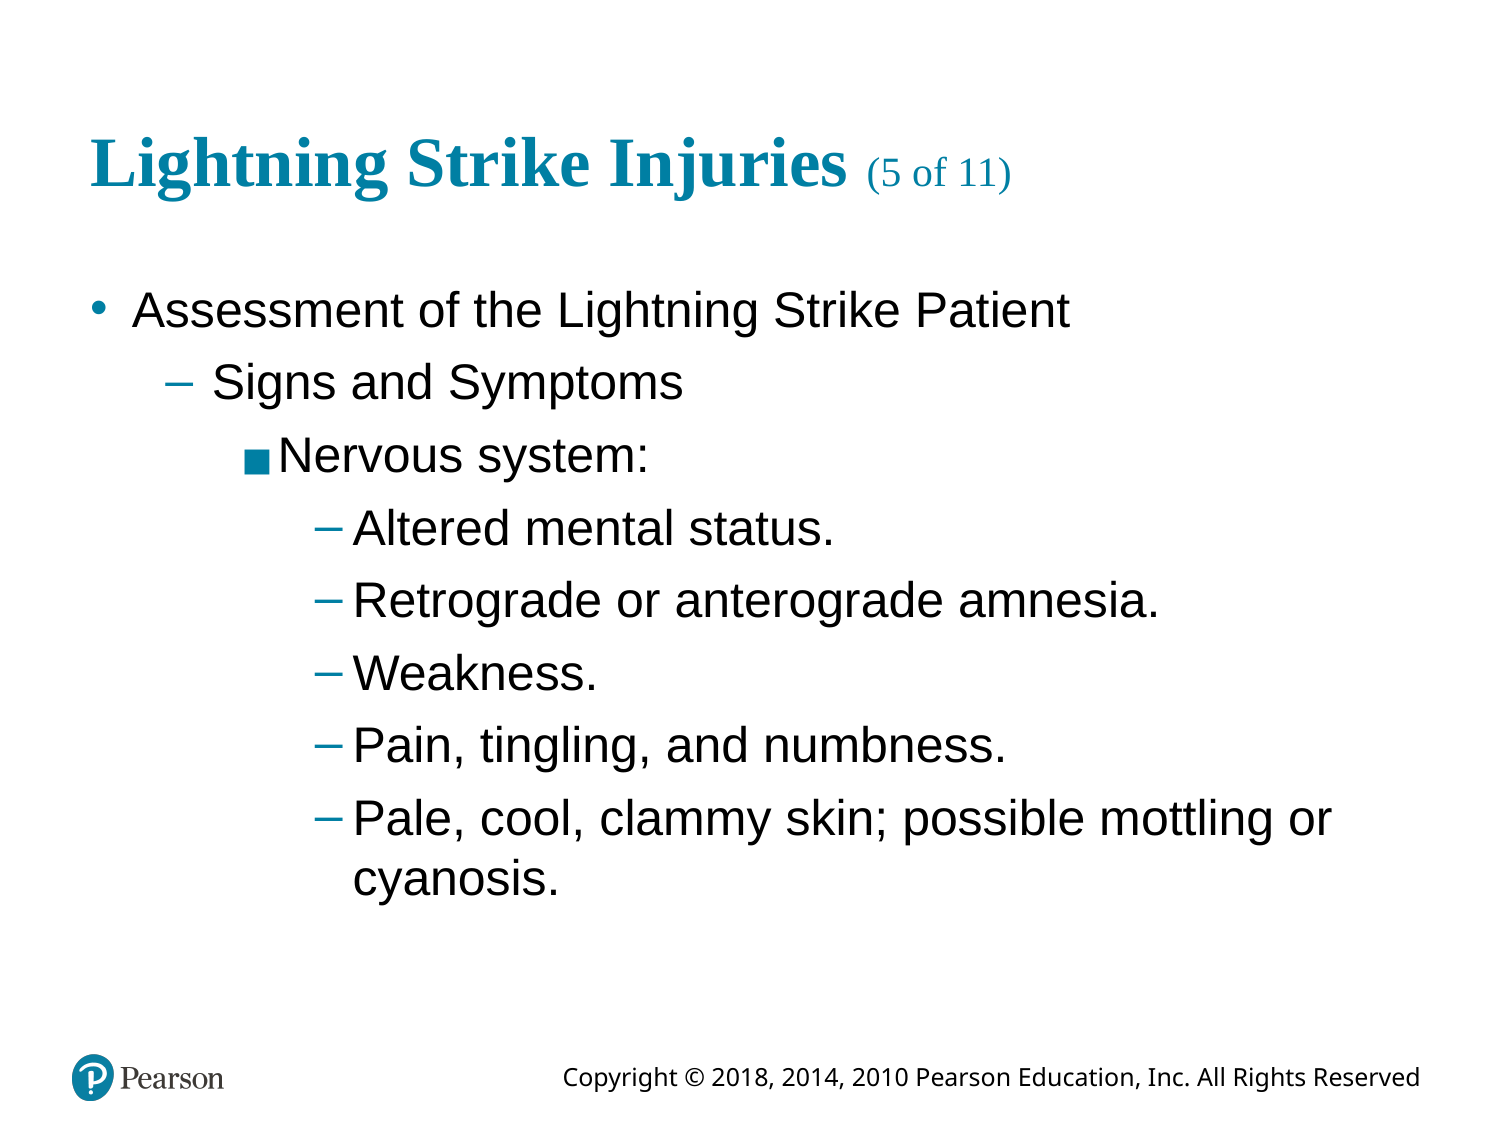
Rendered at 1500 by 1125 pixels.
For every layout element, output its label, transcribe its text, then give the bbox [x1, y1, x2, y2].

title Lightning Strike Injuries (5 of 11) [75, 35, 1425, 216]
list Assessment of the Lightning Strike Patient Signs and Symptoms Nervous system: Altered mental status. Retrograde or anterograde amnesia. Weakness. Pain, tingling, and numbness. Pale, cool, clammy skin; possible mottling or cyanosis. [75, 262, 1425, 927]
picture [72, 1087, 83, 1101]
picture [80, 1063, 106, 1088]
picture [72, 1054, 88, 1070]
picture [98, 1054, 224, 1101]
